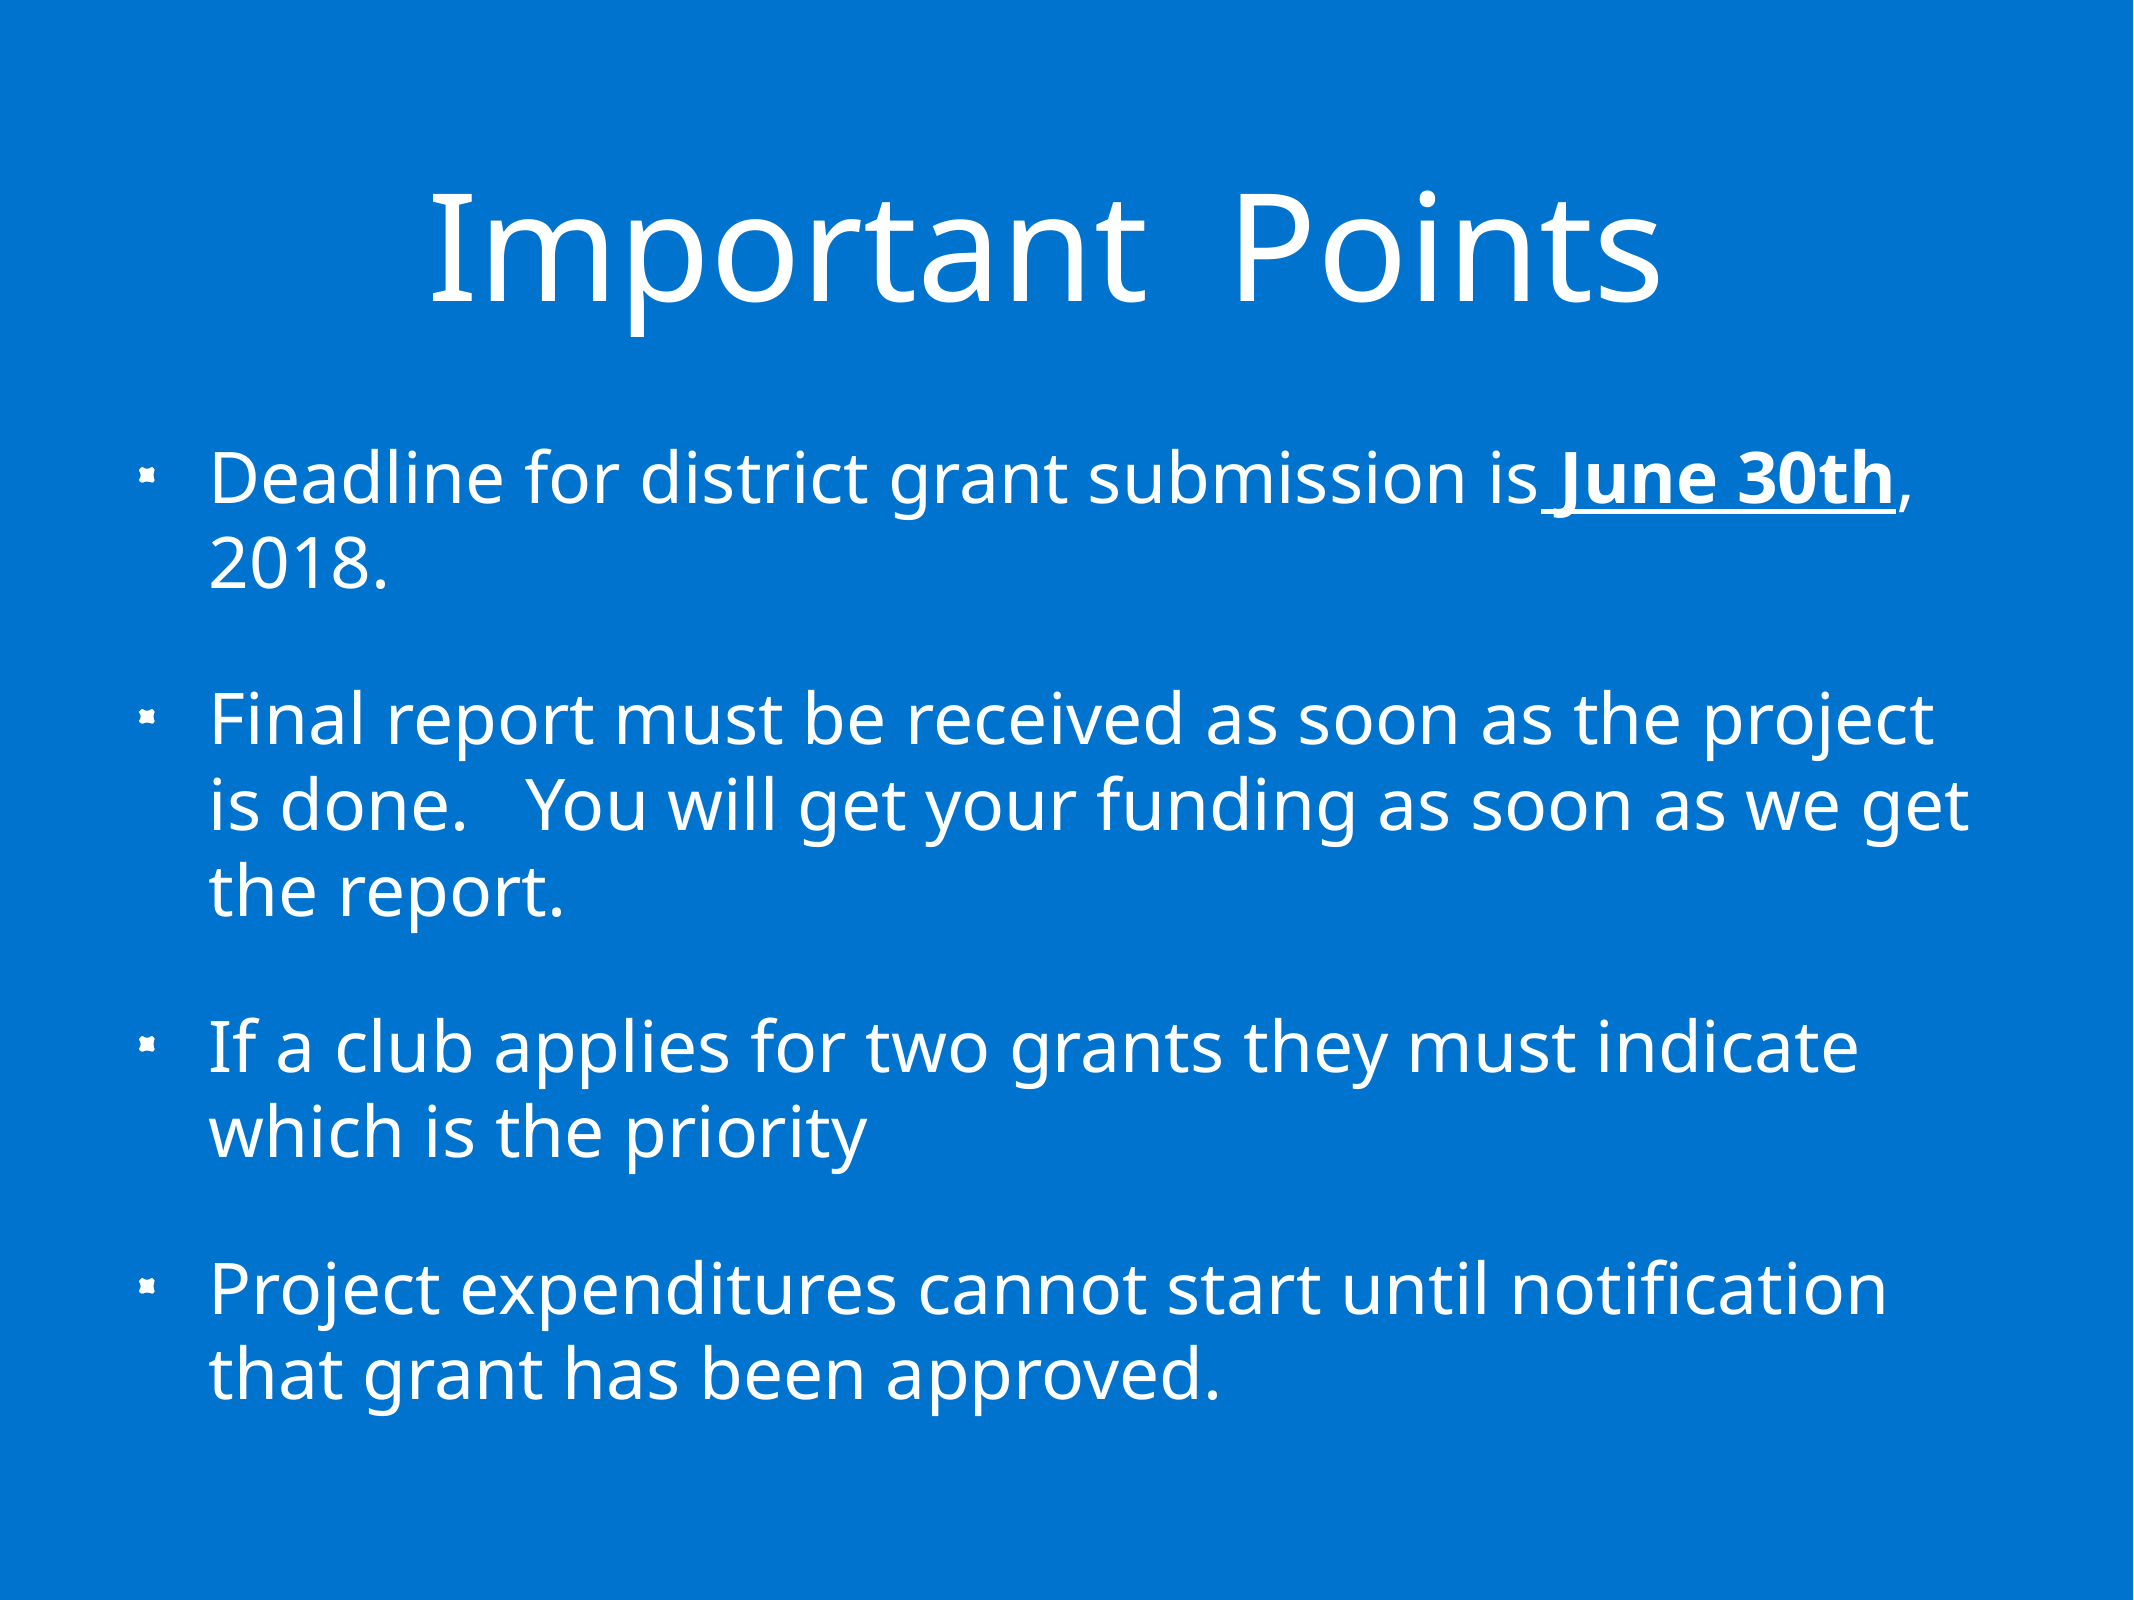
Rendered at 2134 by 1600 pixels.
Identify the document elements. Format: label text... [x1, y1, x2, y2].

picture [139, 467, 155, 483]
title Important Points [128, 41, 2005, 443]
picture [139, 1278, 155, 1294]
list Deadline for district grant submission is June 30th, 2018. Final report must be received as soon as the project is done. You will get your funding as soon as we get the report. If a club applies for two grants they must indicate which is the priority Project expenditures cannot start until notification that grant has been approved. [128, 453, 2005, 1393]
picture [139, 709, 155, 724]
picture [139, 1036, 155, 1052]
